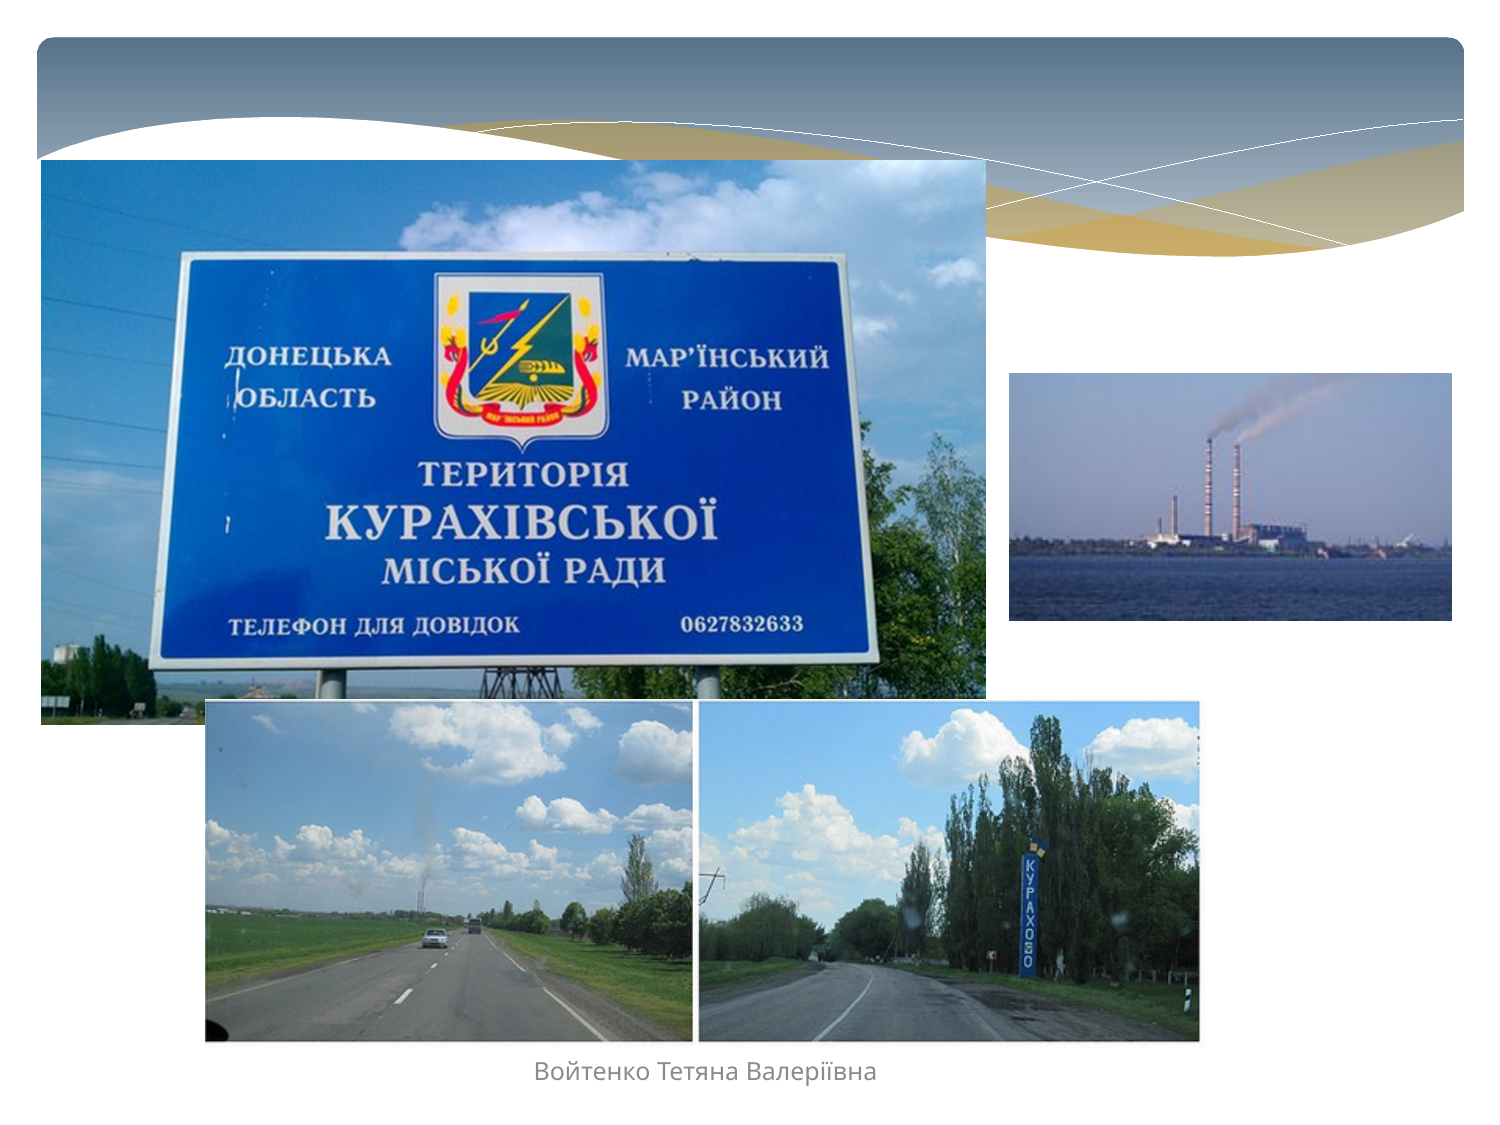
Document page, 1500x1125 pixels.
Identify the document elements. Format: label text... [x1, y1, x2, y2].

picture [1009, 373, 1452, 621]
picture [41, 160, 1206, 1048]
text_box Войтенко Тетяна Валеріївна [518, 1057, 893, 1093]
